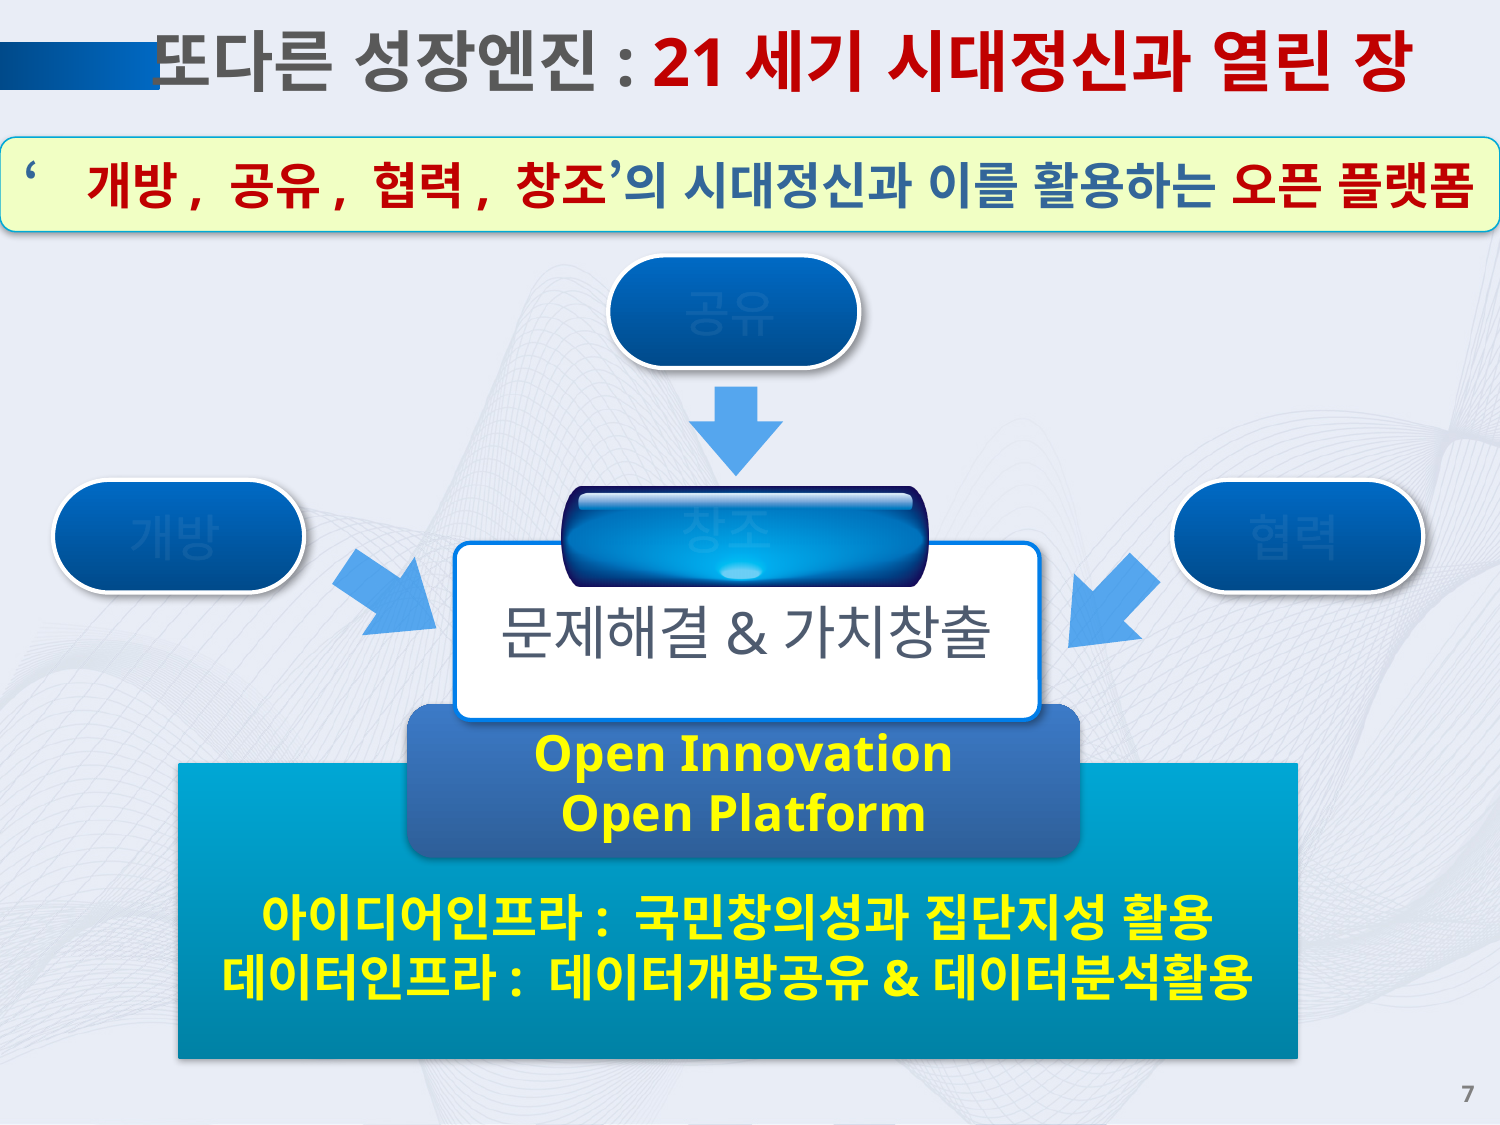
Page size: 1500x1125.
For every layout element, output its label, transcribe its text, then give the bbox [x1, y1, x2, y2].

text_box Open Innovation Open Platform [407, 704, 1081, 858]
text_box 협력 [1172, 479, 1424, 593]
text_box 개방 [52, 479, 305, 593]
text_box 공유 [608, 255, 860, 369]
picture [0, 0, 1500, 145]
text_box ‘개방, 공유, 협력, 창조’의 시대정신과 이를 활용하는 오픈 플랫폼 [0, 136, 1500, 233]
text_box [1068, 552, 1161, 648]
title 또다른 성장엔진: 21세기 시대정신과 열린 장 [135, 7, 1497, 112]
text_box [688, 386, 784, 477]
text_box [332, 548, 437, 636]
picture [0, 224, 1500, 1125]
text_box 문제해결&가치창출 [454, 542, 1040, 720]
text_box 아이디어인프라: 국민창의성과 집단지성 활용 데이터인프라: 데이터개방공유&데이터분석활용 [178, 763, 1298, 1059]
slide_number 7 [1139, 1065, 1490, 1125]
